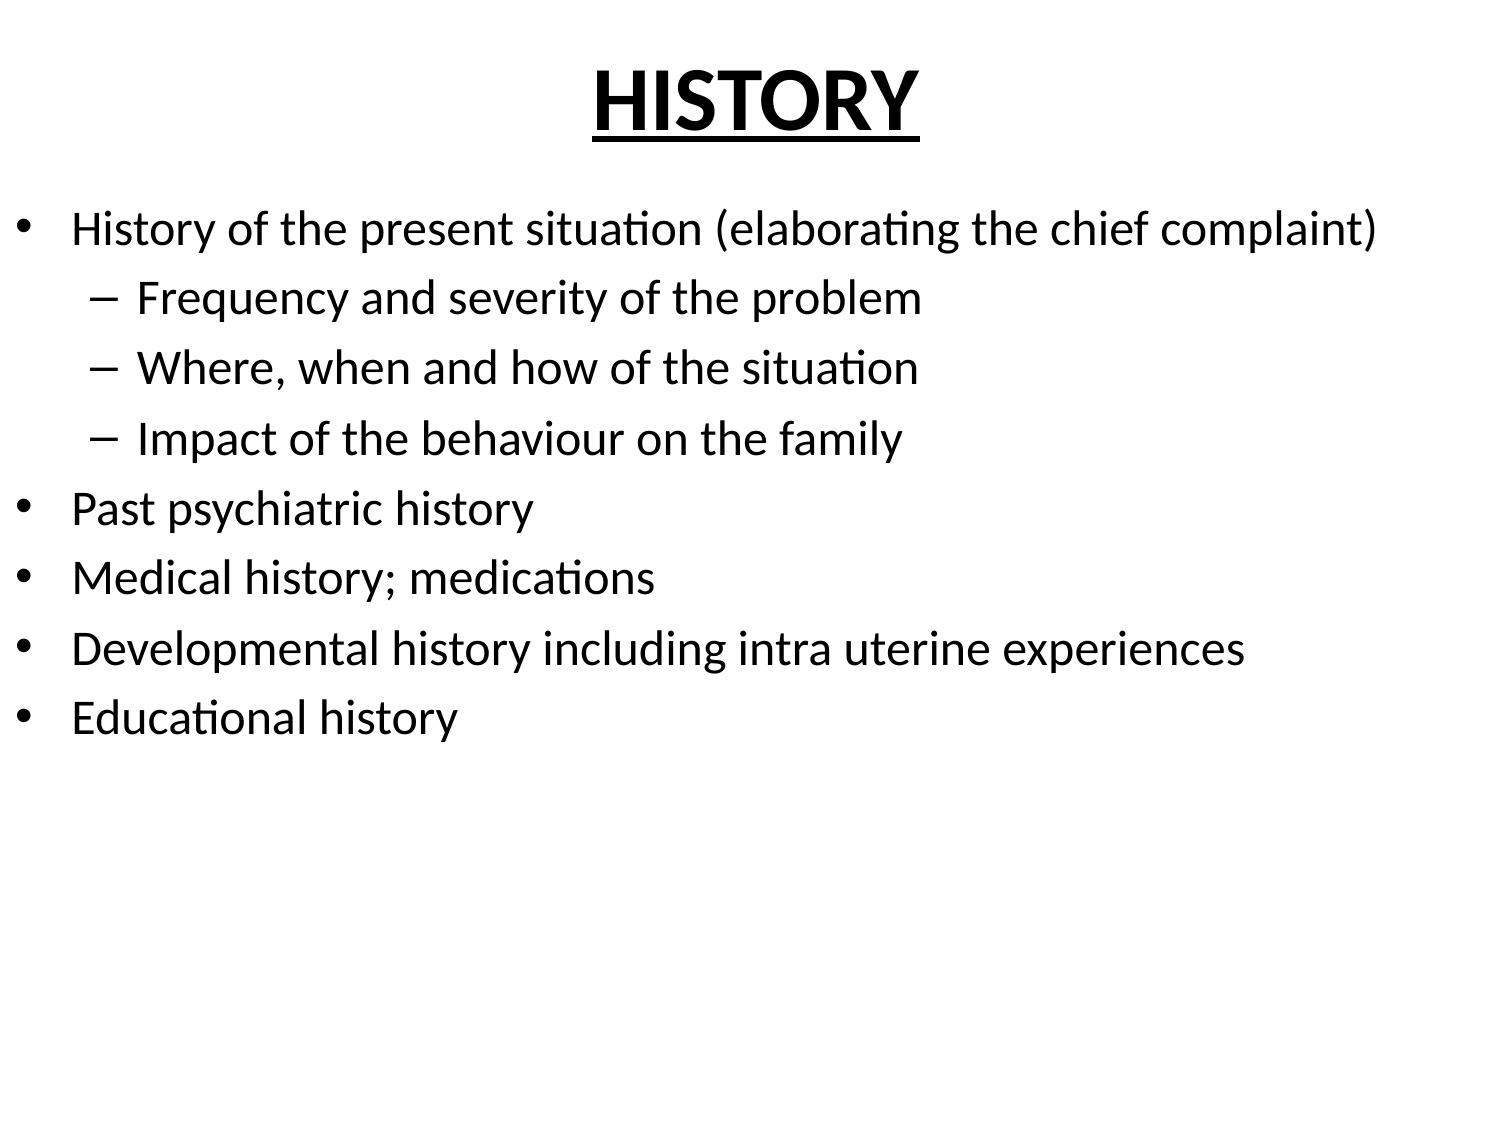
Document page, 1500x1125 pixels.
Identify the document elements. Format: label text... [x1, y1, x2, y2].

title HISTORY [12, 0, 1500, 187]
list History of the present situation (elaborating the chief complaint) Frequency and severity of the problem Where, when and how of the situation Impact of the behaviour on the family Past psychiatric history Medical history; medications Developmental history including intra uterine experiences Educational history [0, 187, 1500, 1125]
